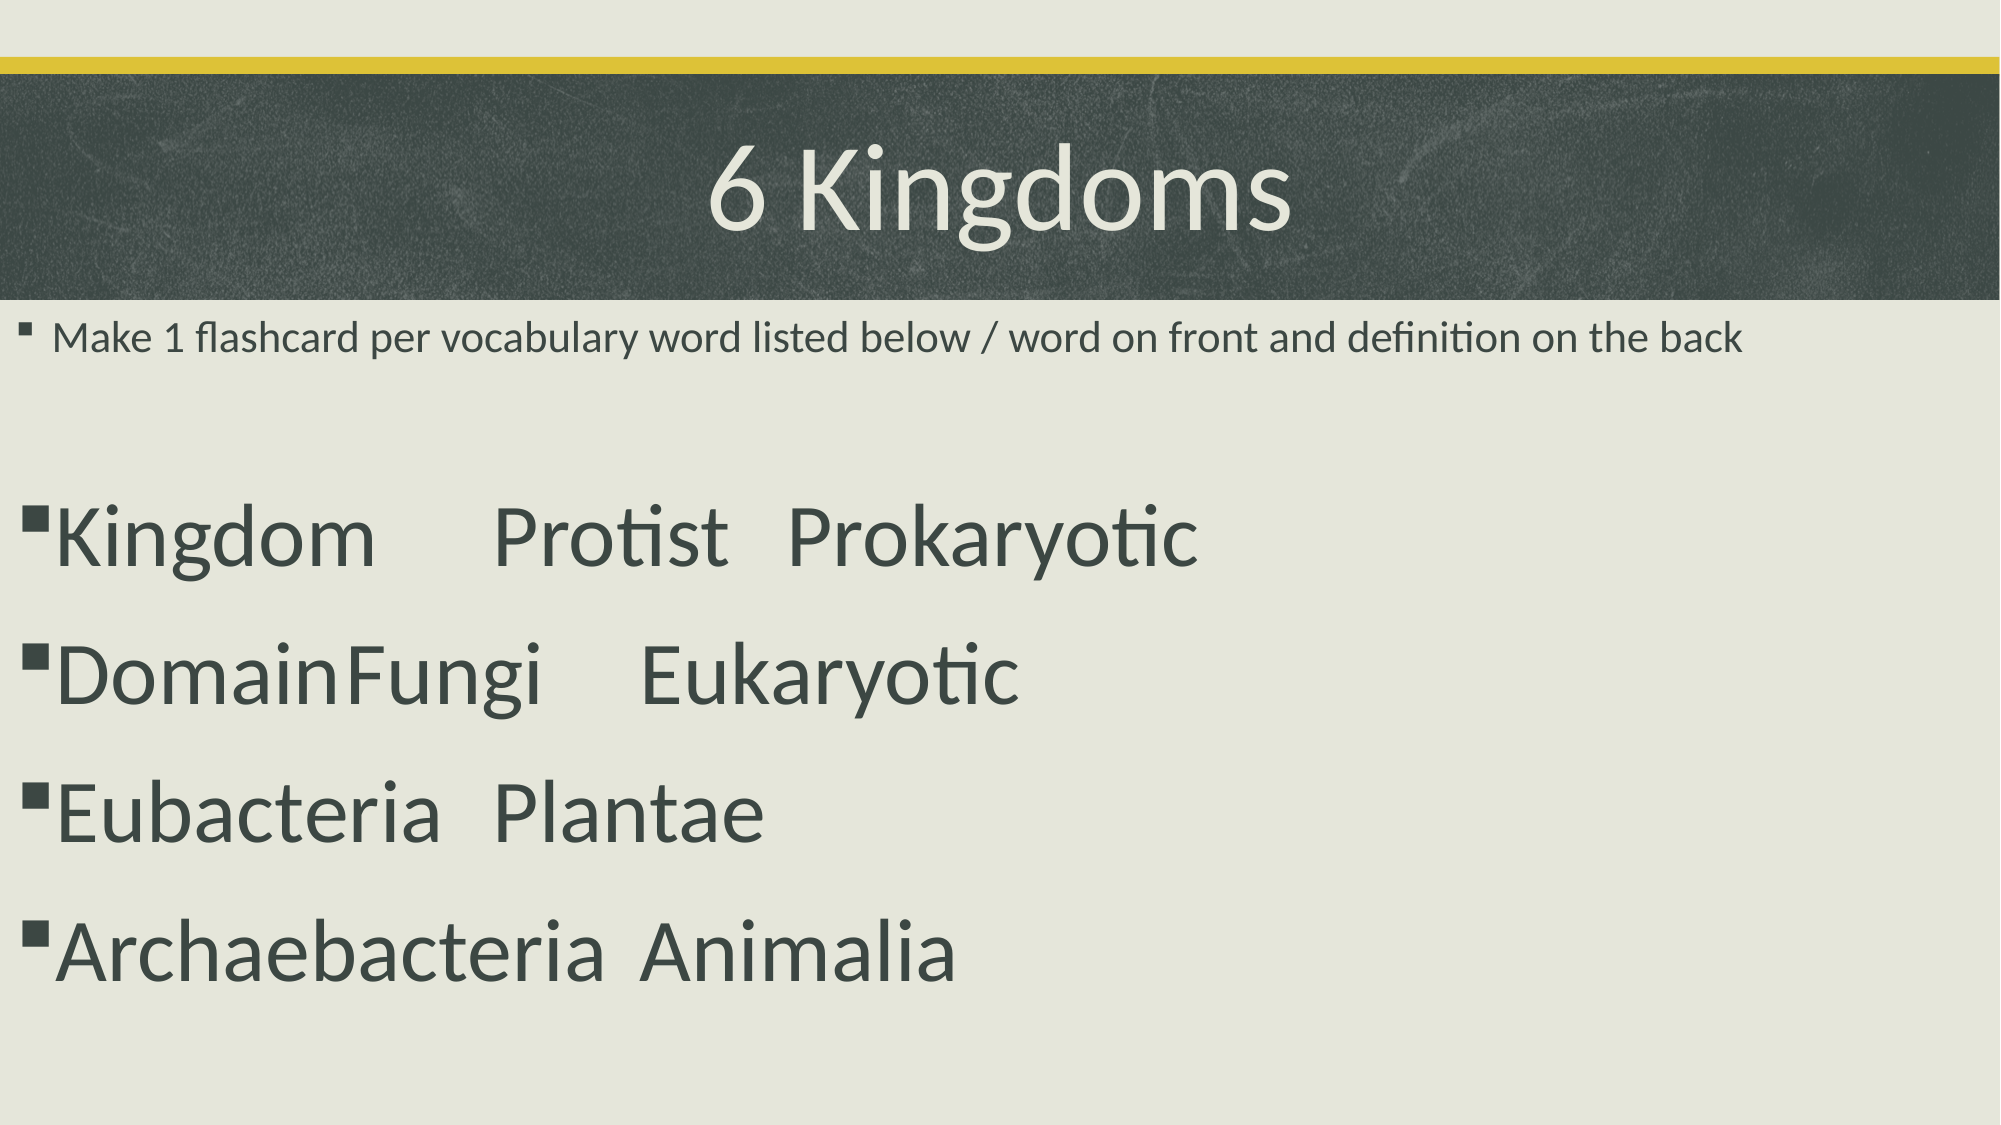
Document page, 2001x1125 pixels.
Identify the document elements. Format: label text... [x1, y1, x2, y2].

title 6 Kingdoms [210, 76, 1790, 299]
list Make 1 flashcard per vocabulary word listed below / word on front and definition on the back Kingdom Protist Prokaryotic Domain Fungi Eukaryotic Eubacteria Plantae Archaebacteria Animalia [0, 299, 2000, 1014]
picture [0, 74, 2000, 299]
